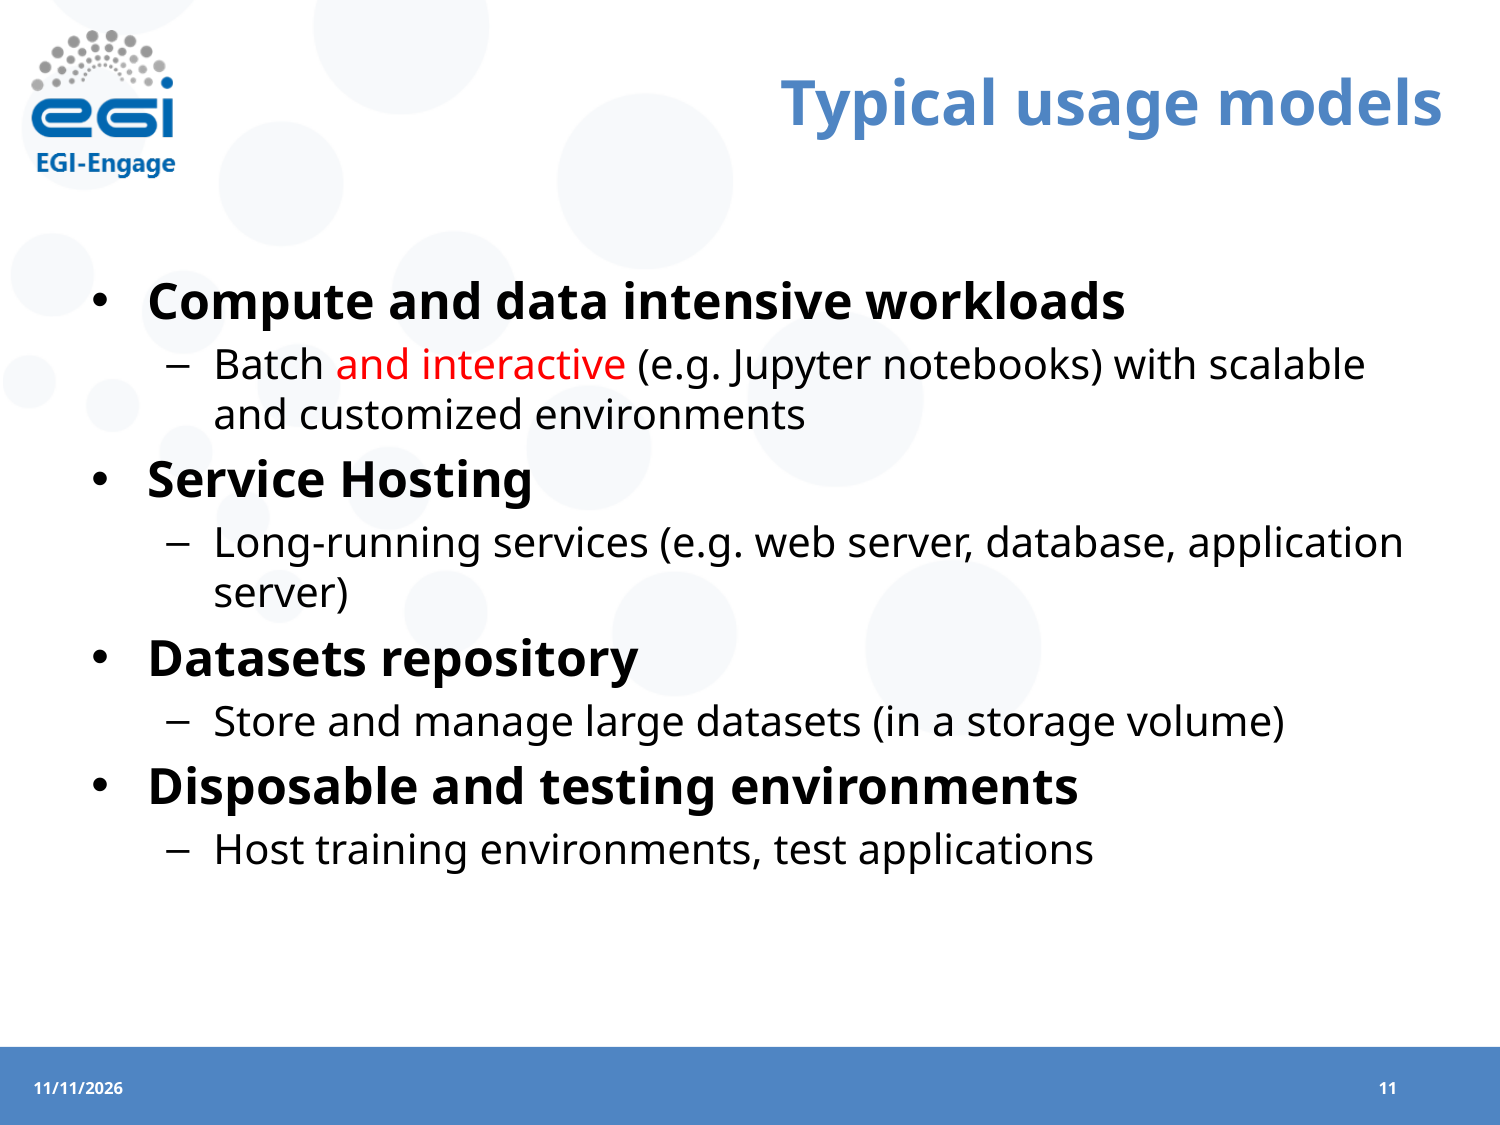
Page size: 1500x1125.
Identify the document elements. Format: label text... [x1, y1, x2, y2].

title Typical usage models [253, 30, 1459, 171]
list Compute and data intensive workloads Batch and interactive (e.g. Jupyter notebooks) with scalable and customized environments Service Hosting Long-running services (e.g. web server, database, application server) Datasets repository Store and manage large datasets (in a storage volume) Disposable and testing environments Host training environments, test applications [76, 261, 1459, 1047]
picture [3, 0, 1076, 772]
